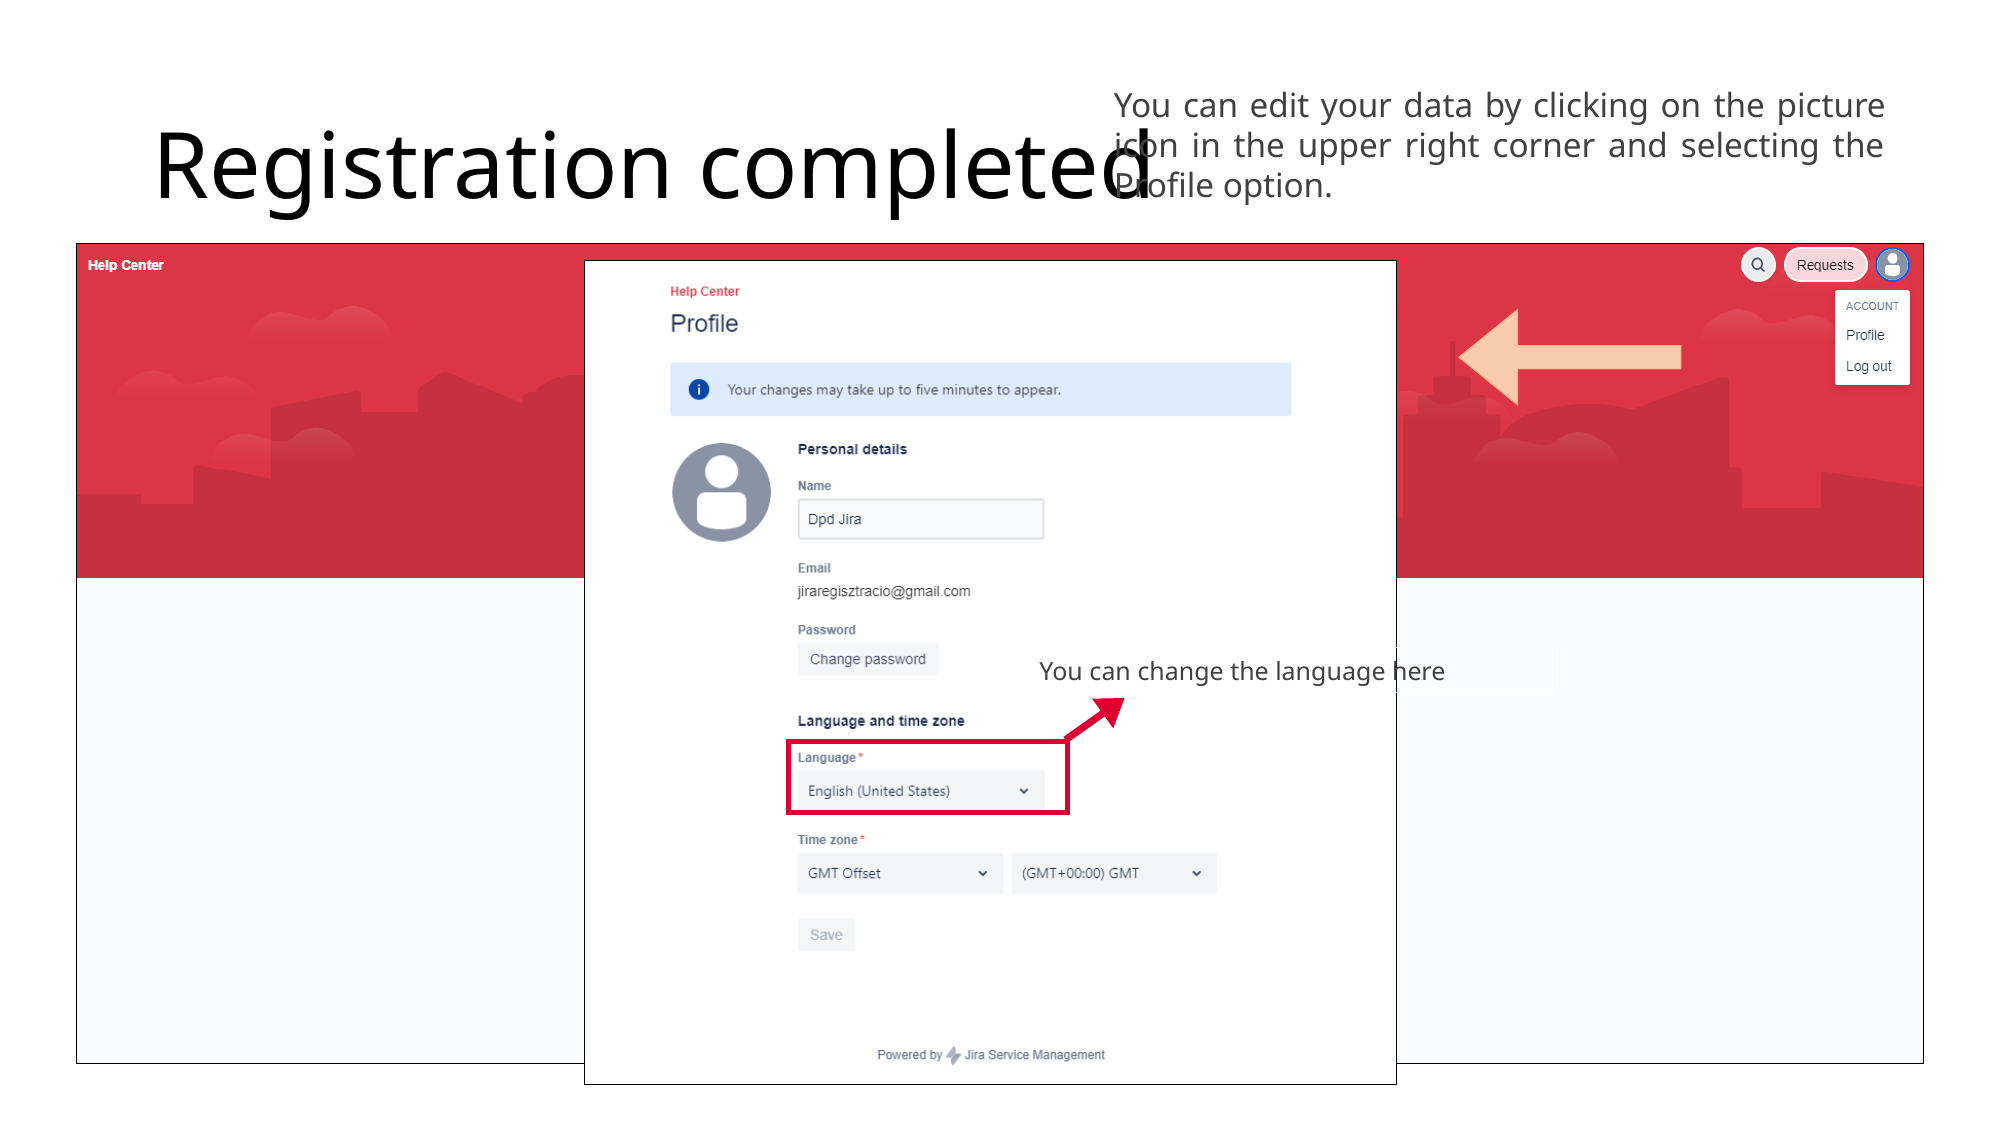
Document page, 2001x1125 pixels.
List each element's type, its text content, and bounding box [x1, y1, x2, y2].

title Registration completed [137, 59, 1863, 243]
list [584, 260, 1397, 1085]
text_box You can edit your data by clicking on the picture icon in the upper right corner and selecting the Profile option. [1114, 84, 1886, 222]
picture [76, 243, 1924, 1064]
